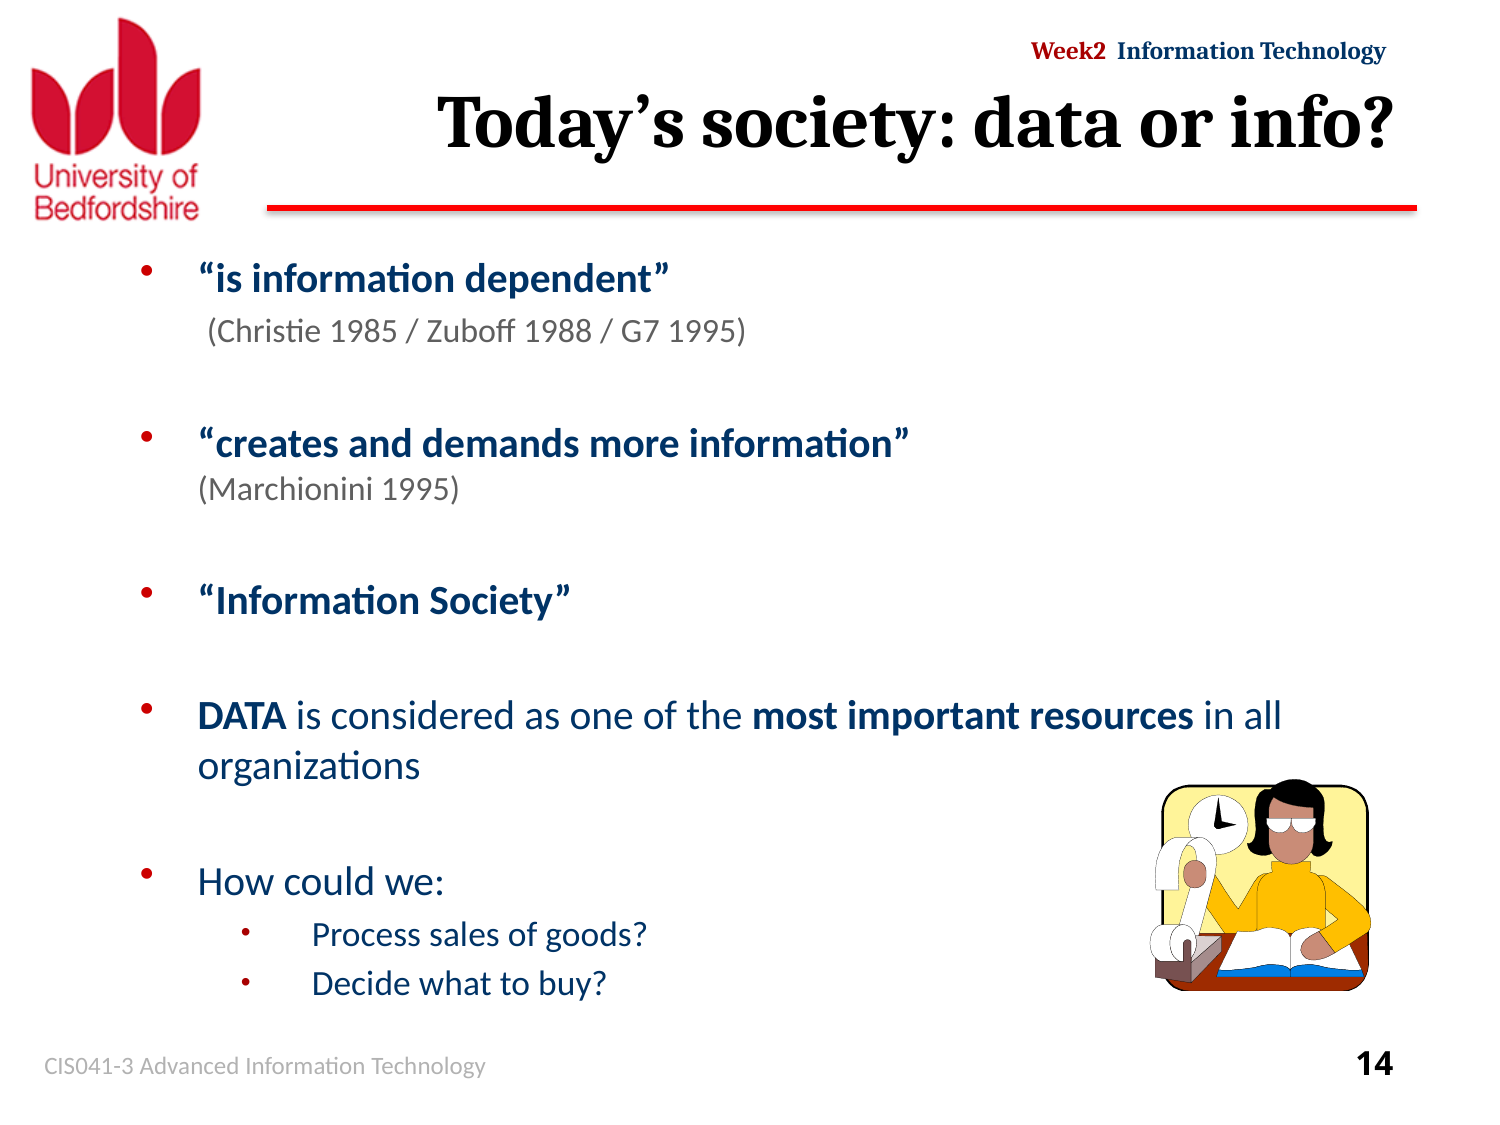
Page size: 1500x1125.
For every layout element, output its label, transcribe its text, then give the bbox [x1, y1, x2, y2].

picture [1149, 774, 1376, 992]
list “is information dependent” (Christie 1985 / Zuboff 1988 / G7 1995) “creates and demands more information” (Marchionini 1995) “Information Society” DATA is considered as one of the most important resources in all organizations How could we: Process sales of goods? Decide what to buy? [124, 243, 1437, 1012]
title Today’s society: data or info? [262, 61, 1413, 174]
picture [0, 0, 237, 236]
footer CIS041-3 Advanced Information Technology [29, 1035, 750, 1095]
